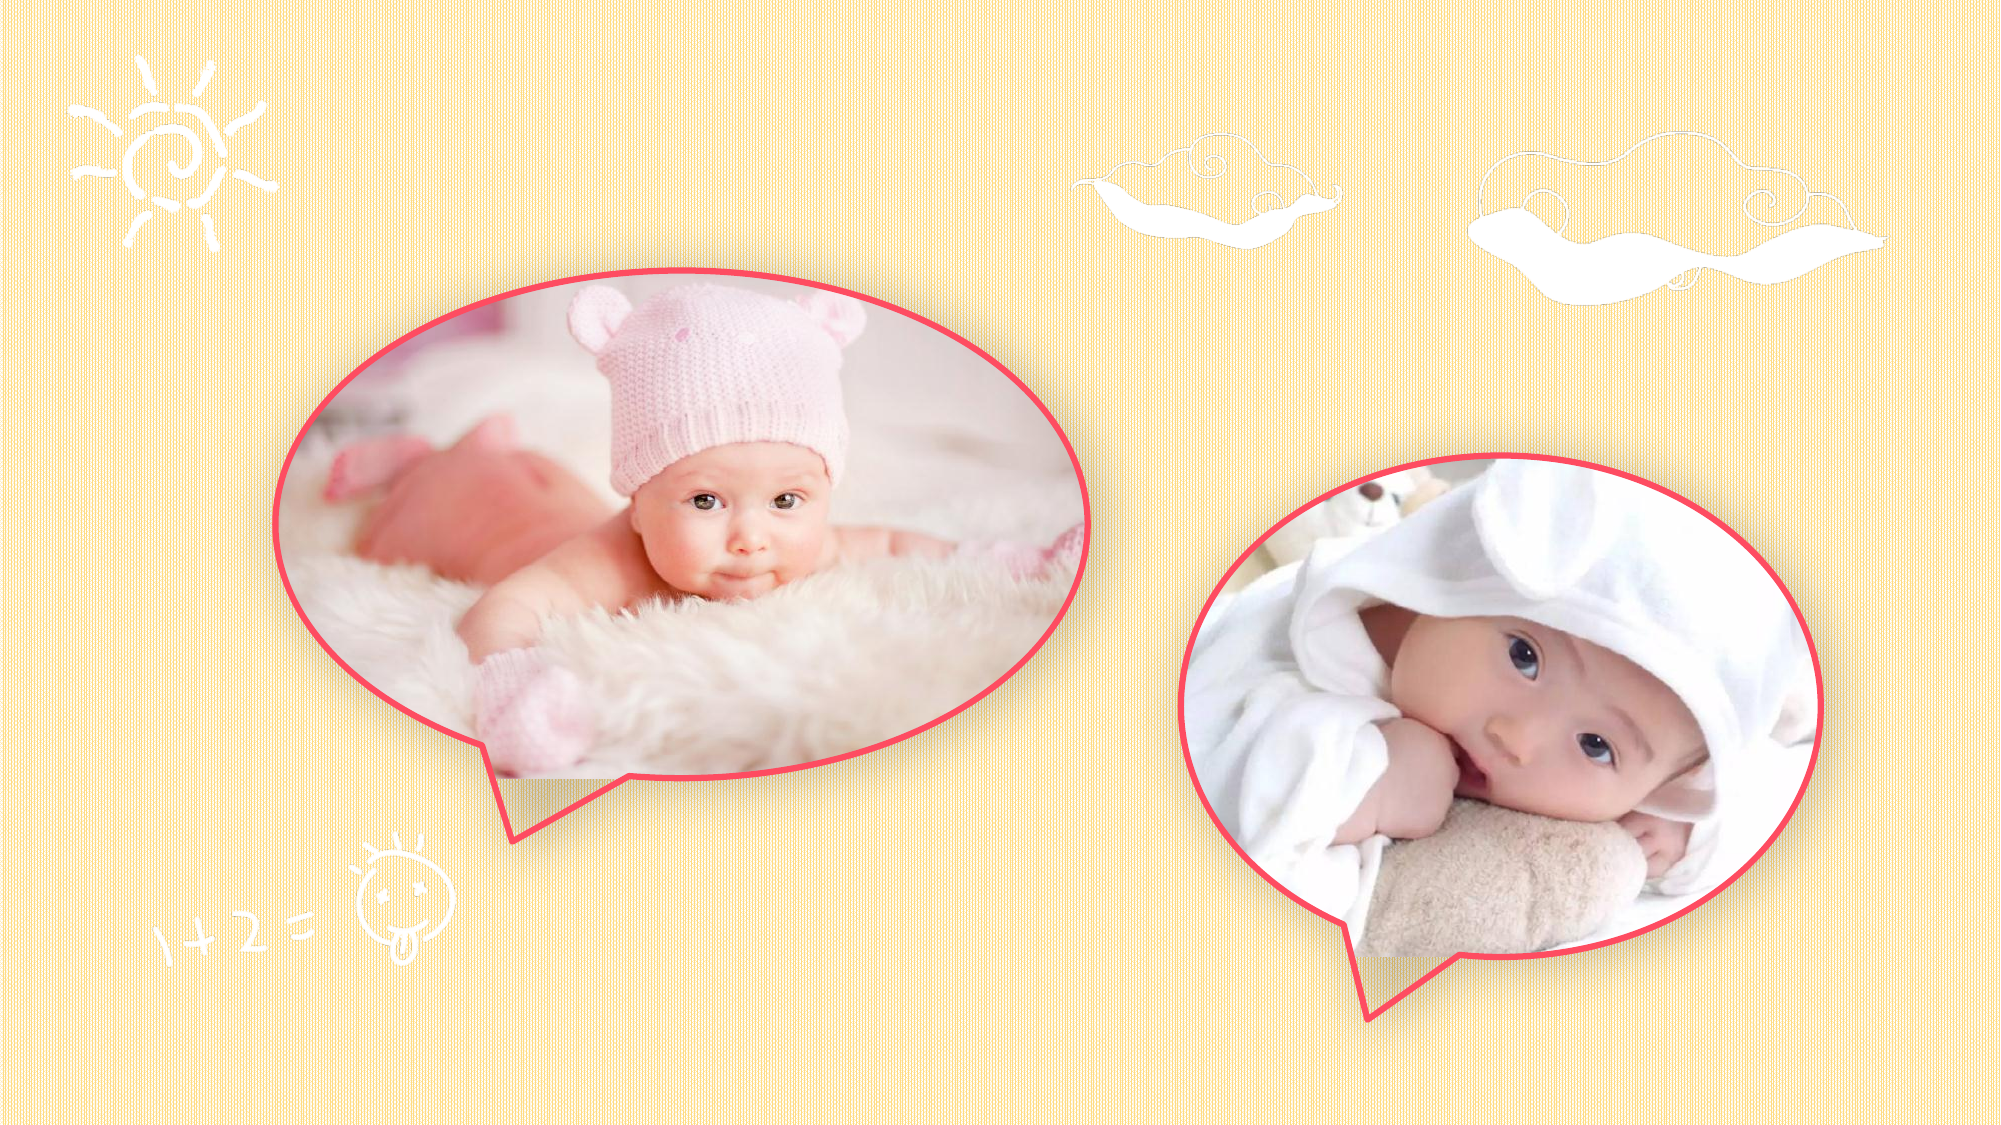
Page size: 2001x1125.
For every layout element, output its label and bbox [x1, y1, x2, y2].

picture [126, 817, 467, 983]
text_box [1066, 115, 1900, 321]
picture [49, 37, 1088, 779]
picture [1180, 455, 1821, 958]
